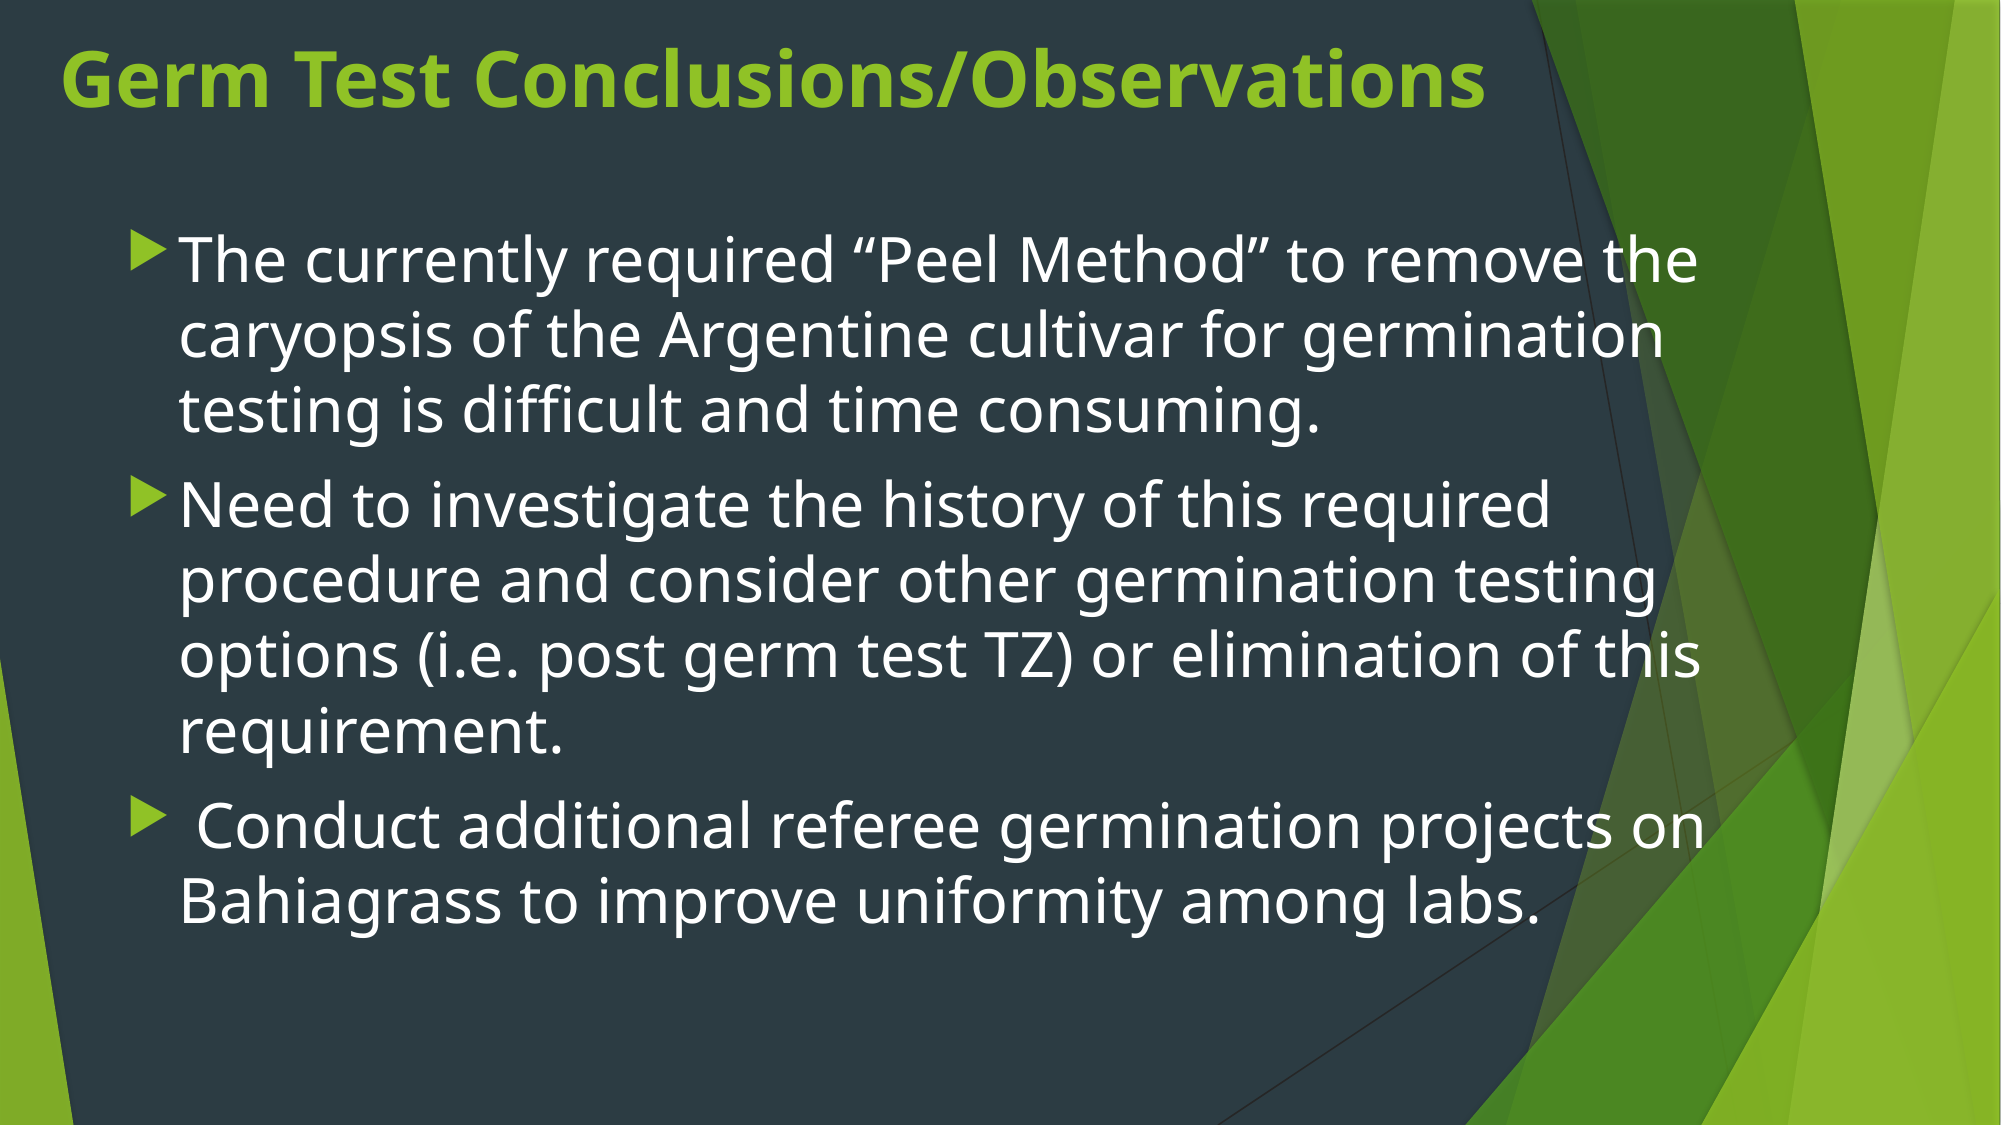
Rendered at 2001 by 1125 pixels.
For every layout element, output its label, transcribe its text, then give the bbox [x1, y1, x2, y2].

list The currently required “Peel Method” to remove the caryopsis of the Argentine cultivar for germination testing is difficult and time consuming. Need to investigate the history of this required procedure and consider other germination testing options (i.e. post germ test TZ) or elimination of this requirement. Conduct additional referee germination projects on Bahiagrass to improve uniformity among labs. [111, 212, 1762, 1058]
title Germ Test Conclusions/Observations [44, 21, 1815, 185]
